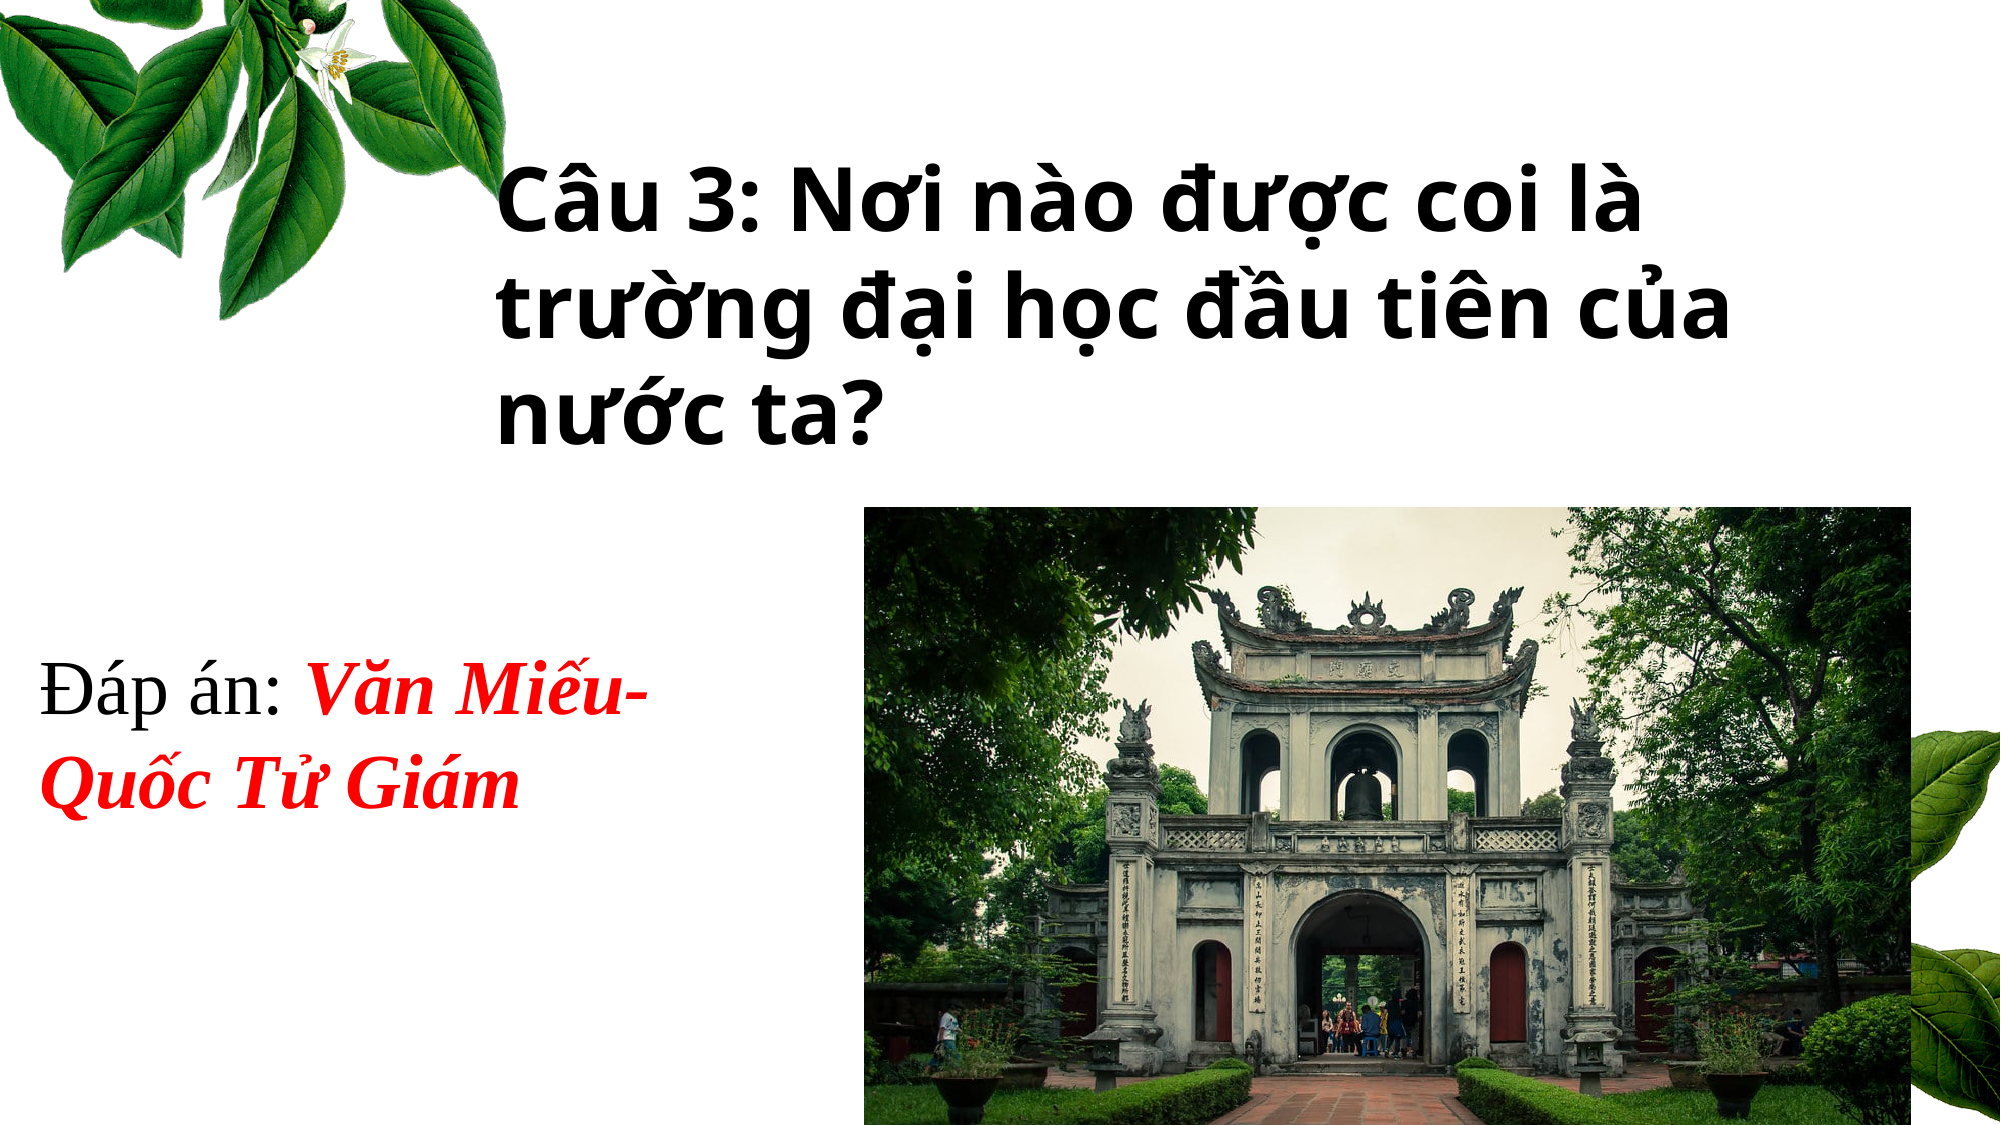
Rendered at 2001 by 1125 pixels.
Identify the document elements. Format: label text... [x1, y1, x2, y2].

text_box Đáp án: Văn Miếu- Quốc Tử Giám [24, 629, 680, 832]
picture [0, 0, 508, 322]
picture [863, 507, 2000, 1125]
text_box Câu 3: Nơi nào được coi là trường đại học đầu tiên của nước ta? [480, 135, 1884, 470]
